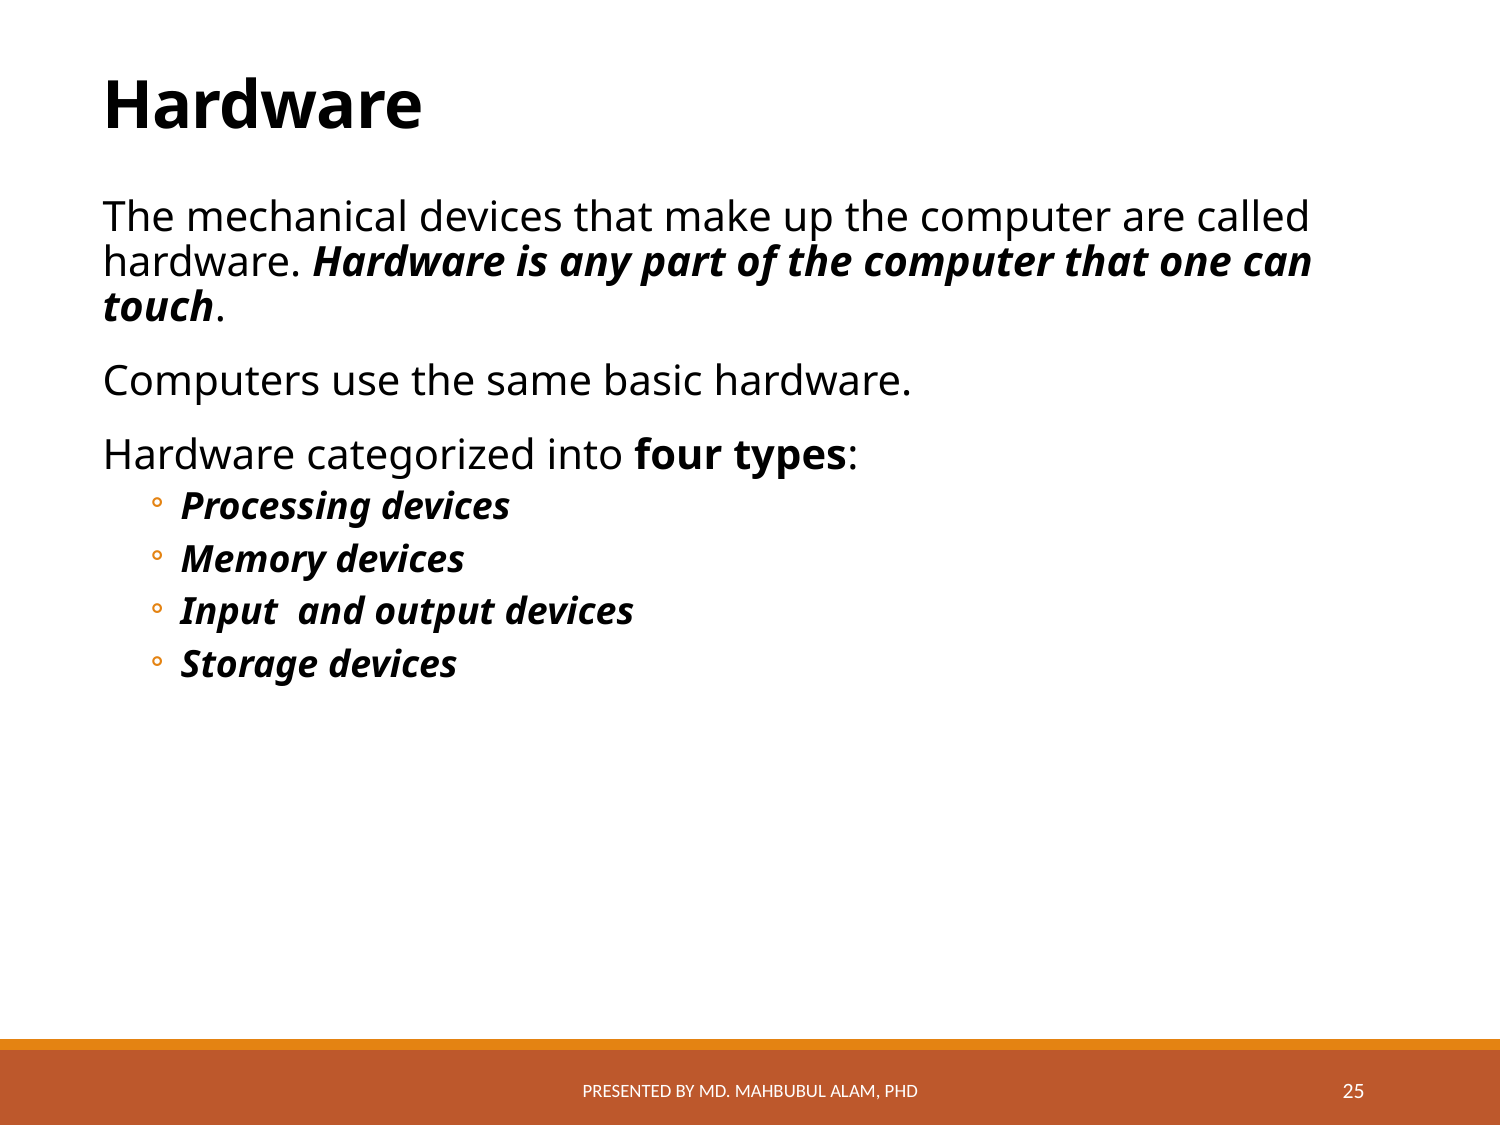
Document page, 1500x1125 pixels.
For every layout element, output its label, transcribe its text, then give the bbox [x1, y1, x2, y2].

footer Presented by Md. Mahbubul Alam, PhD [453, 1059, 1047, 1120]
slide_number 25 [1218, 1059, 1380, 1120]
list The mechanical devices that make up the computer are called hardware. Hardware is any part of the computer that one can touch. Computers use the same basic hardware. Hardware categorized into four types: Processing devices Memory devices Input and output devices Storage devices [87, 187, 1425, 963]
title Hardware [87, 62, 1373, 150]
